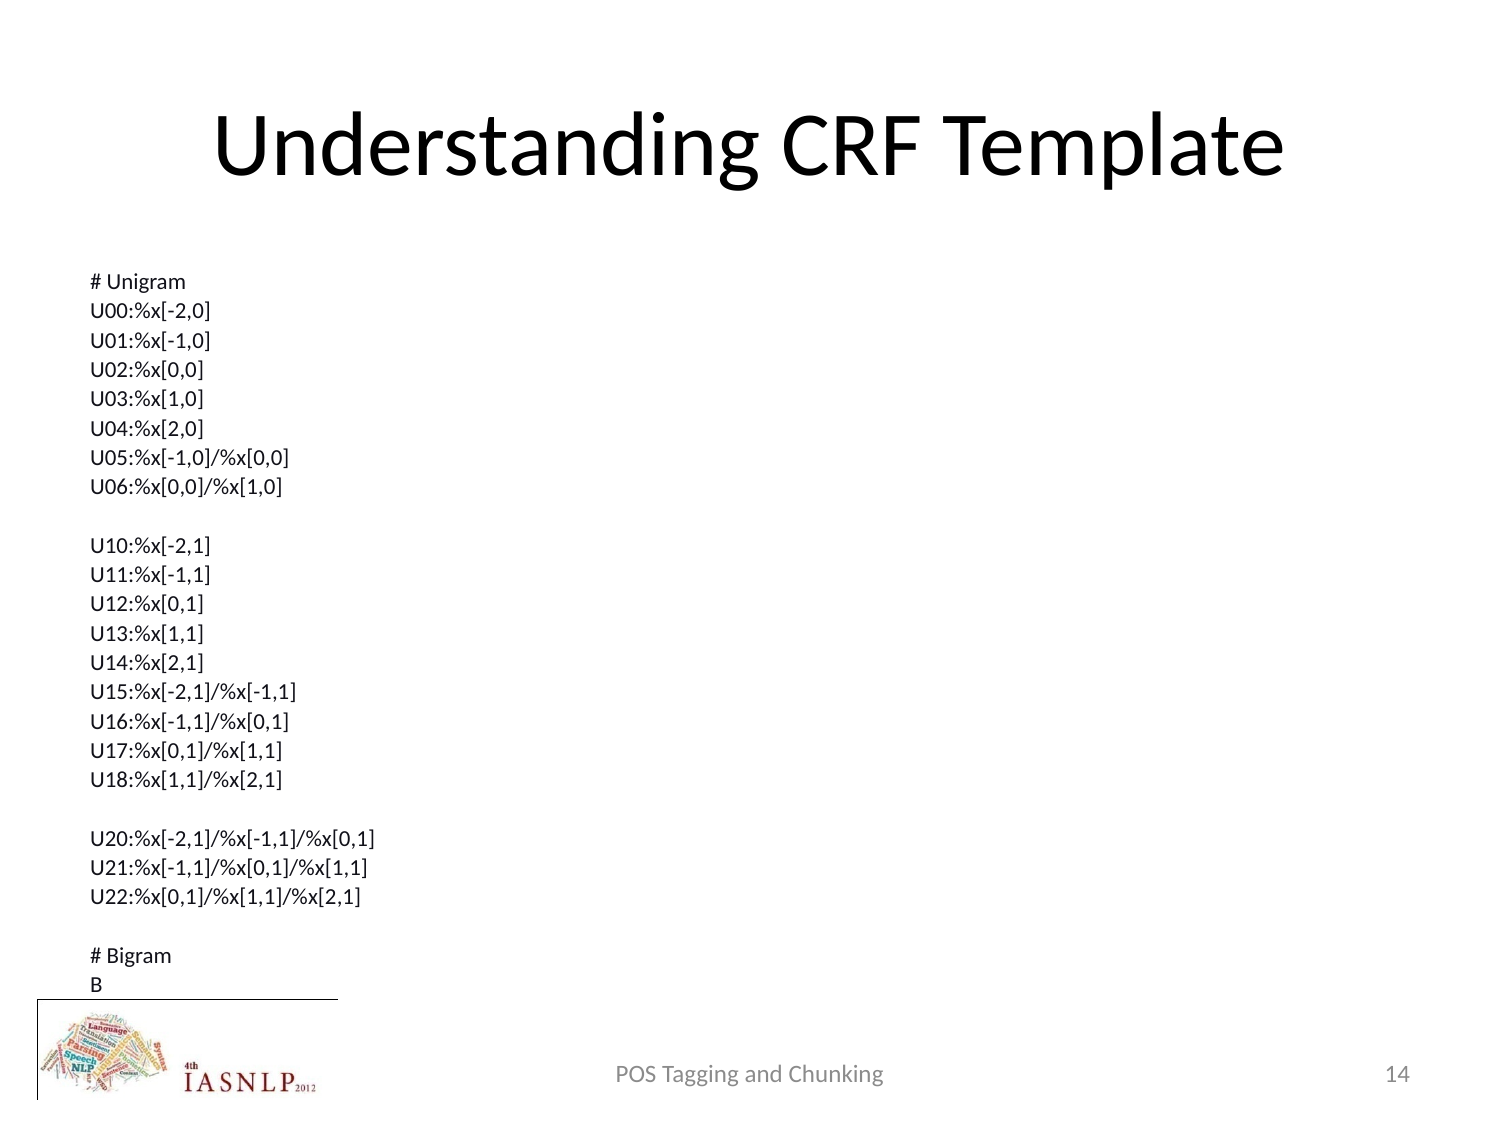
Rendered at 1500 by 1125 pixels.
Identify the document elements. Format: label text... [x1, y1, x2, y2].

picture [37, 999, 338, 1101]
list # Unigram U00:%x[-2,0] U01:%x[-1,0] U02:%x[0,0] U03:%x[1,0] U04:%x[2,0] U05:%x[-1,0]/%x[0,0] U06:%x[0,0]/%x[1,0] U10:%x[-2,1] U11:%x[-1,1] U12:%x[0,1] U13:%x[1,1] U14:%x[2,1] U15:%x[-2,1]/%x[-1,1] U16:%x[-1,1]/%x[0,1] U17:%x[0,1]/%x[1,1] U18:%x[1,1]/%x[2,1] U20:%x[-2,1]/%x[-1,1]/%x[0,1] U21:%x[-1,1]/%x[0,1]/%x[1,1] U22:%x[0,1]/%x[1,1]/%x[2,1] # Bigram B [74, 262, 1426, 1006]
title Understanding CRF Template [74, 44, 1426, 233]
slide_number 14 [1074, 1042, 1425, 1103]
footer POS Tagging and Chunking [512, 1042, 988, 1103]
